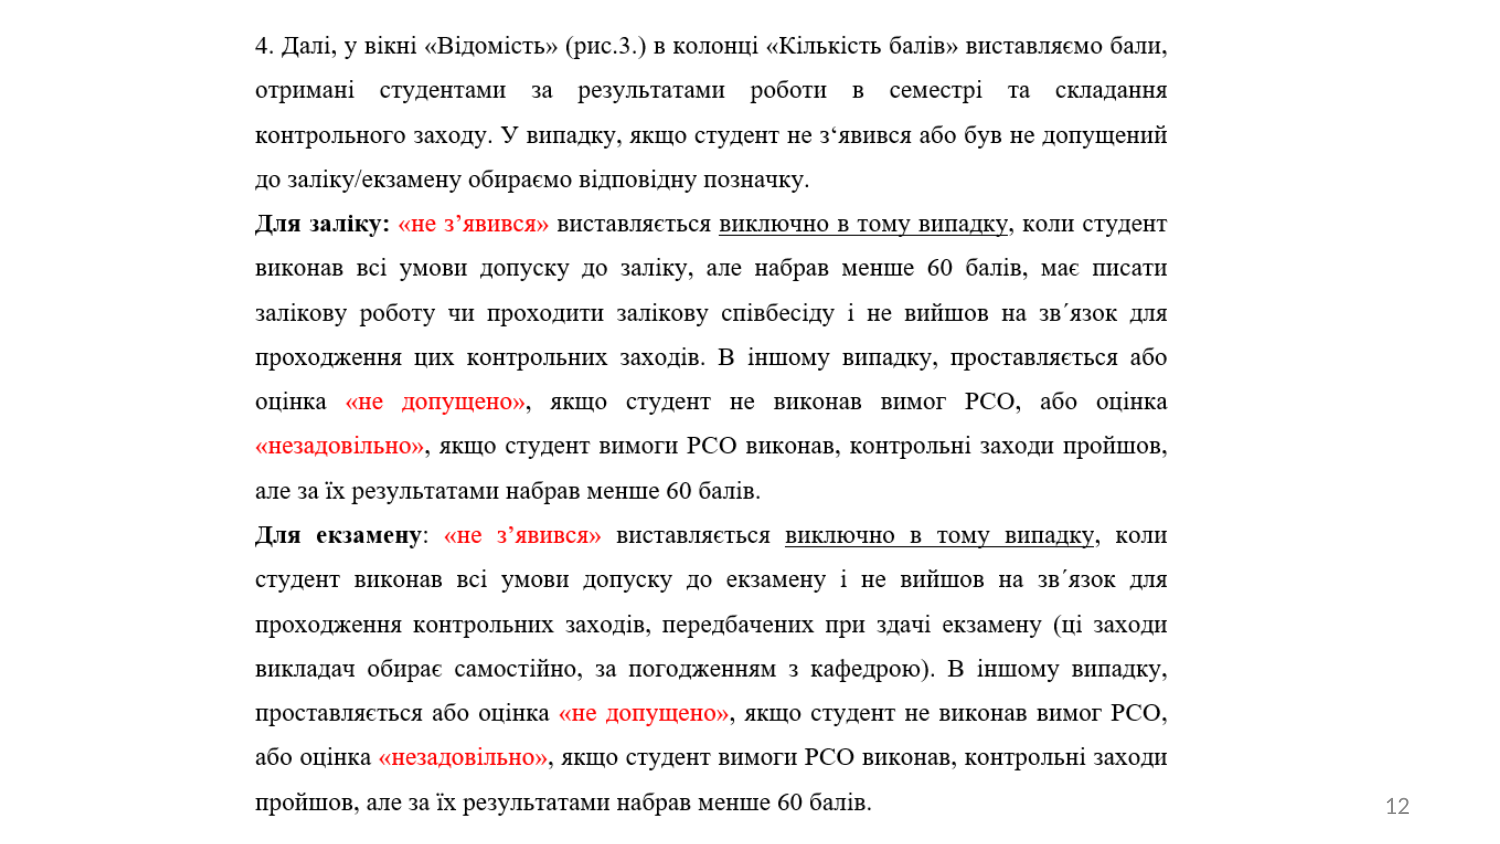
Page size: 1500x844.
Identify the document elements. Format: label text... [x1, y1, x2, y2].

slide_number 12 [1176, 782, 1425, 827]
picture [241, 26, 1179, 818]
